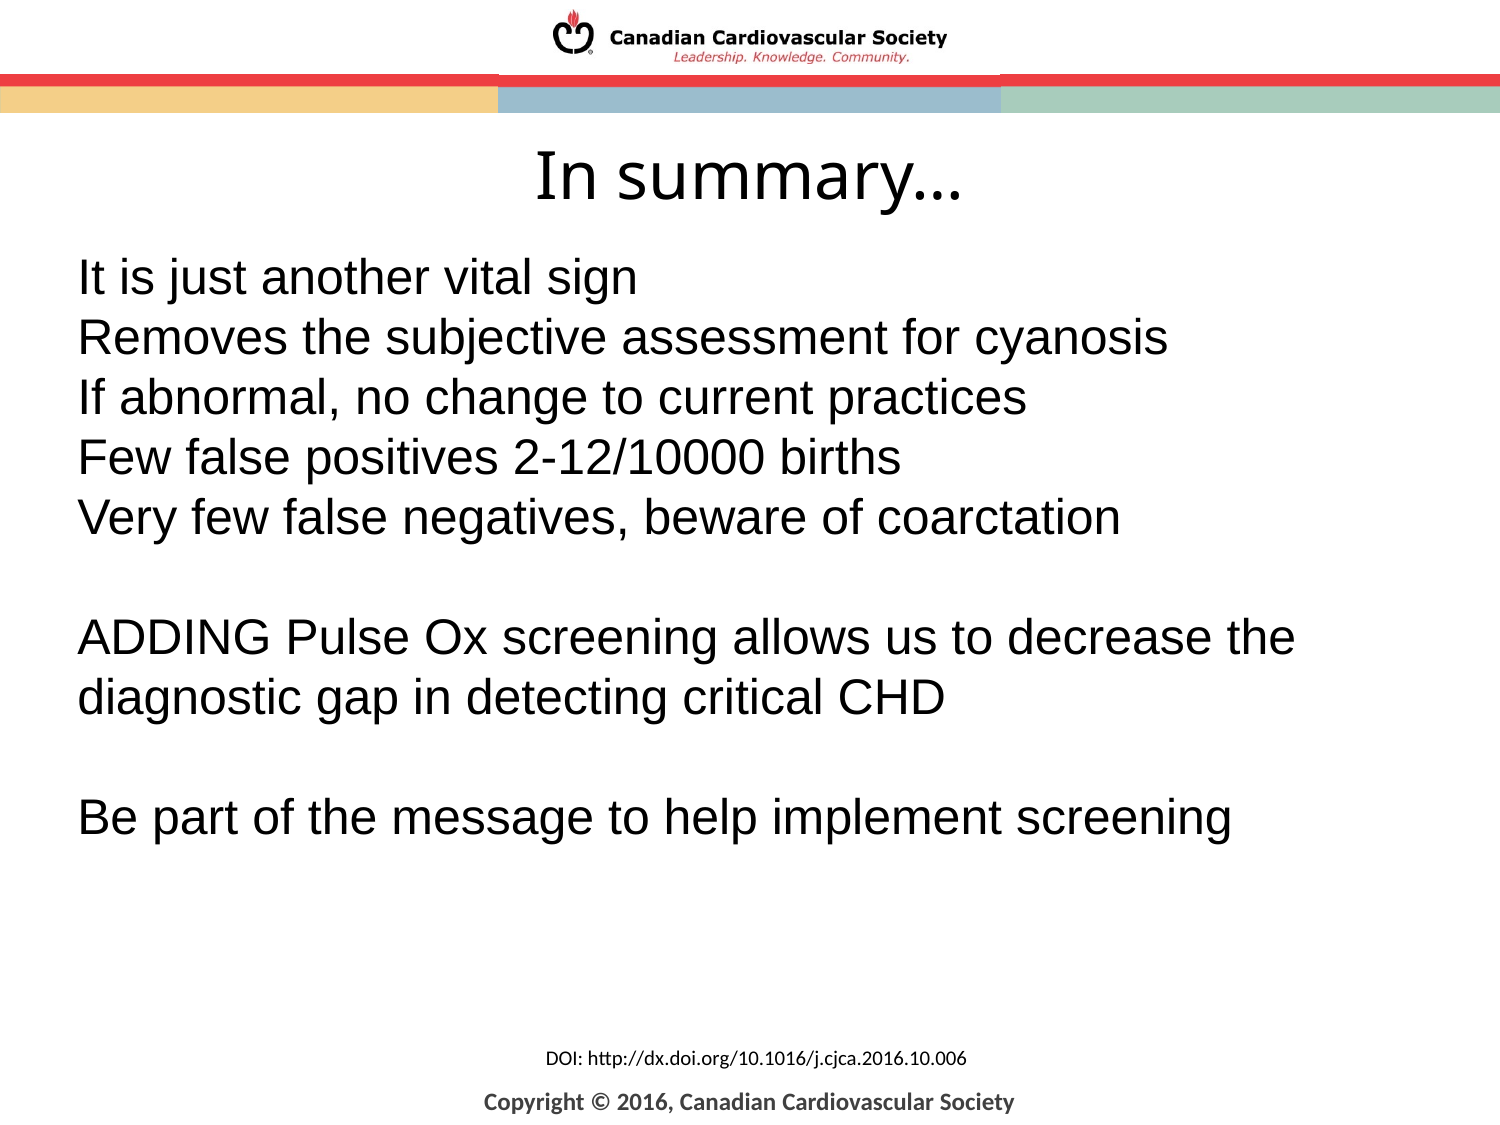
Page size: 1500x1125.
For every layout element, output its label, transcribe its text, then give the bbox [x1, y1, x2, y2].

picture [553, 9, 947, 64]
picture [0, 74, 1500, 113]
title In summary… [0, 125, 1500, 200]
list It is just another vital sign Removes the subjective assessment for cyanosis If abnormal, no change to current practices Few false positives 2-12/10000 births Very few false negatives, beware of coarctation ADDING Pulse Ox screening allows us to decrease the diagnostic gap in detecting critical CHD Be part of the message to help implement screening [62, 237, 1438, 1063]
